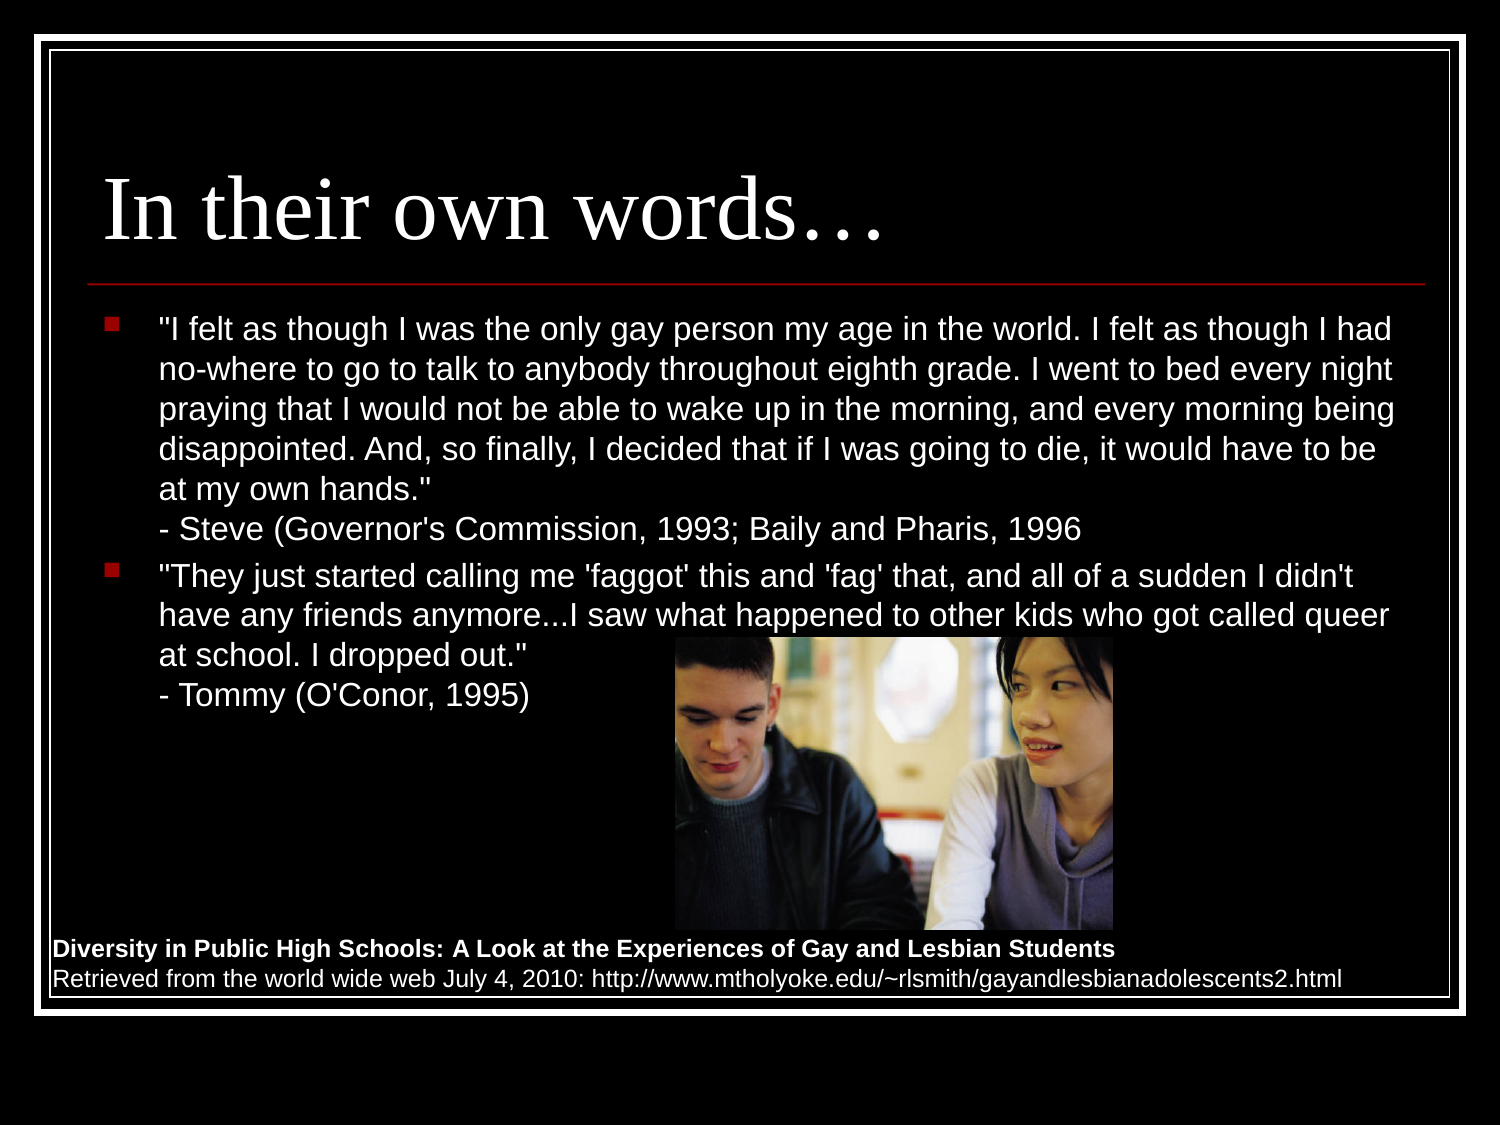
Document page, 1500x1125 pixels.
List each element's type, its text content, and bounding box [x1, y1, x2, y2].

list "I felt as though I was the only gay person my age in the world. I felt as though I had no-where to go to talk to anybody throughout eighth grade. I went to bed every night praying that I would not be able to wake up in the morning, and every morning being disappointed. And, so finally, I decided that if I was going to die, it would have to be at my own hands." - Steve (Governor's Commission, 1993; Baily and Pharis, 1996 "They just started calling me 'faggot' this and 'fag' that, and all of a sudden I didn't have any friends anymore...I saw what happened to other kids who got called queer at school. I dropped out." - Tommy (O'Conor, 1995) [87, 299, 1426, 738]
text_box Diversity in Public High Schools: A Look at the Experiences of Gay and Lesbian Students Retrieved from the world wide web July 4, 2010: http://www.mtholyoke.edu/~rlsmith/gayandlesbianadolescents2.html [37, 924, 1438, 1045]
title In their own words… [87, 77, 1426, 266]
picture [674, 637, 1113, 930]
